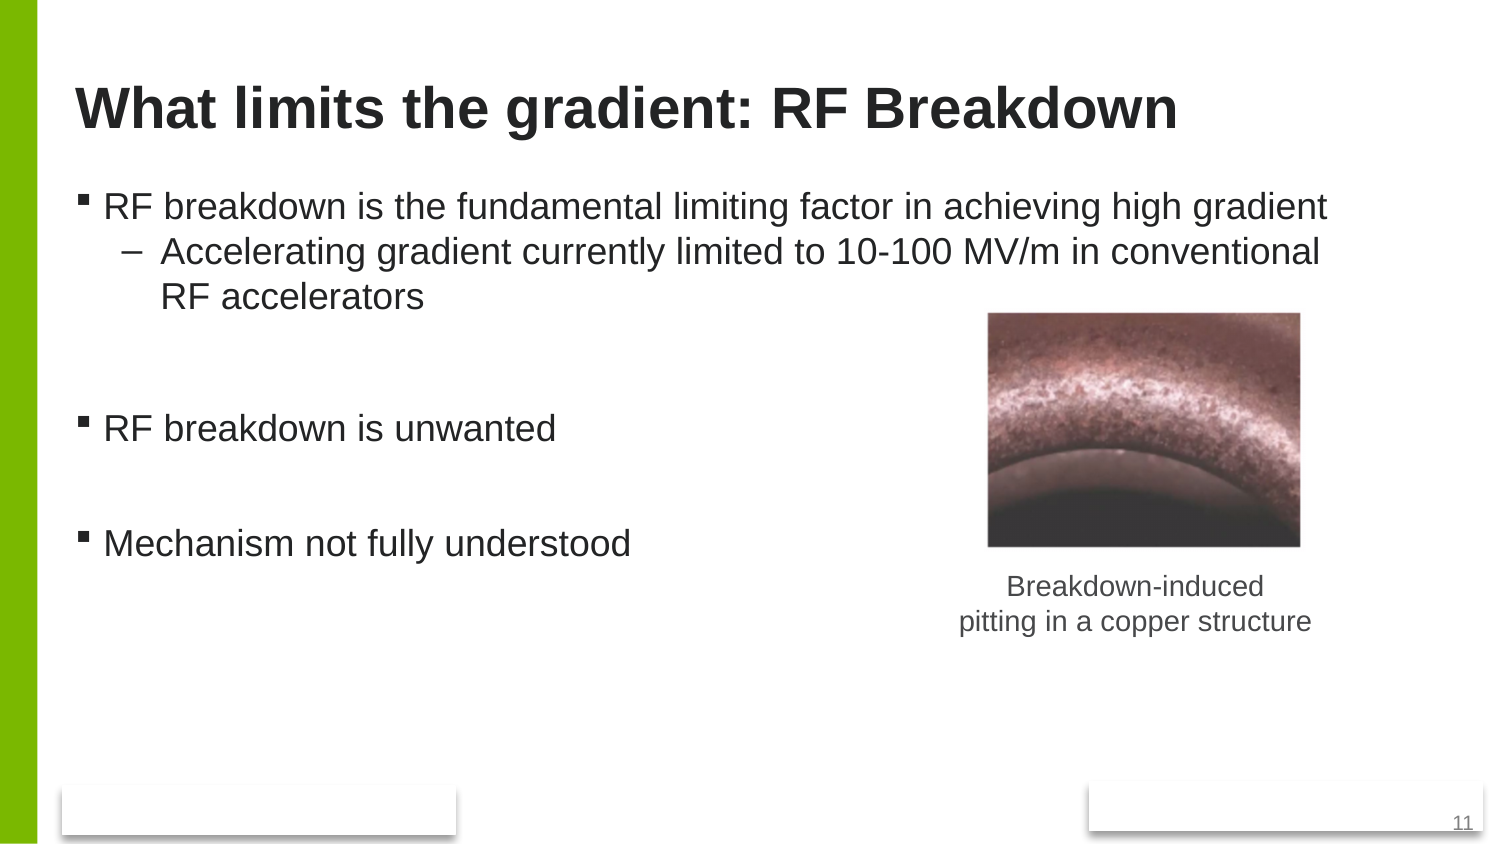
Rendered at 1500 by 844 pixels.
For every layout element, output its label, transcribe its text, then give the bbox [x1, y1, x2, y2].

slide_number 11 [1444, 813, 1482, 835]
list RF breakdown is the fundamental limiting factor in achieving high gradient Accelerating gradient currently limited to 10-100 MV/m in conventional RF accelerators RF breakdown is unwanted Mechanism not fully understood [75, 181, 1333, 776]
title What limits the gradient: RF Breakdown [75, 0, 1449, 142]
text_box Breakdown-induced pitting in a copper structure [939, 560, 1333, 645]
picture [985, 269, 1305, 592]
